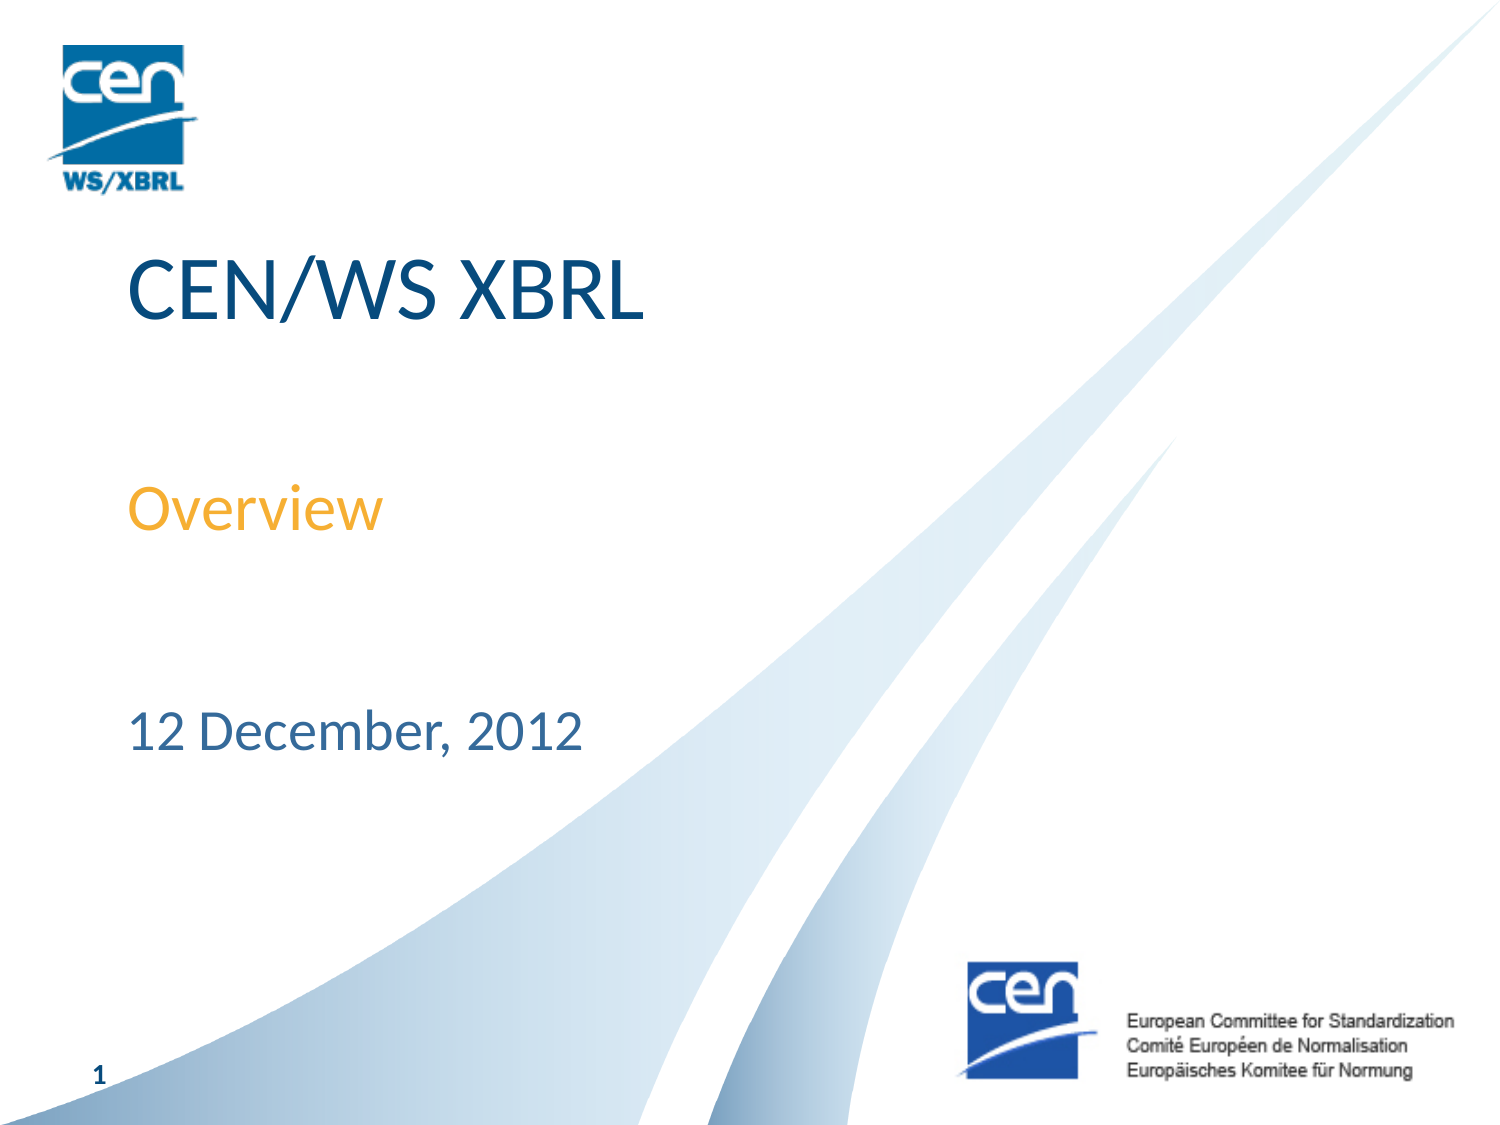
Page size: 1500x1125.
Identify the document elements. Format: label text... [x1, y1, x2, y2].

title CEN/WS XBRL [112, 219, 1388, 455]
text_box 12 December, 2012 [112, 684, 927, 819]
slide_number 1 [76, 1042, 455, 1103]
subtitle Overview [111, 455, 1389, 634]
picture [0, 0, 1500, 1125]
